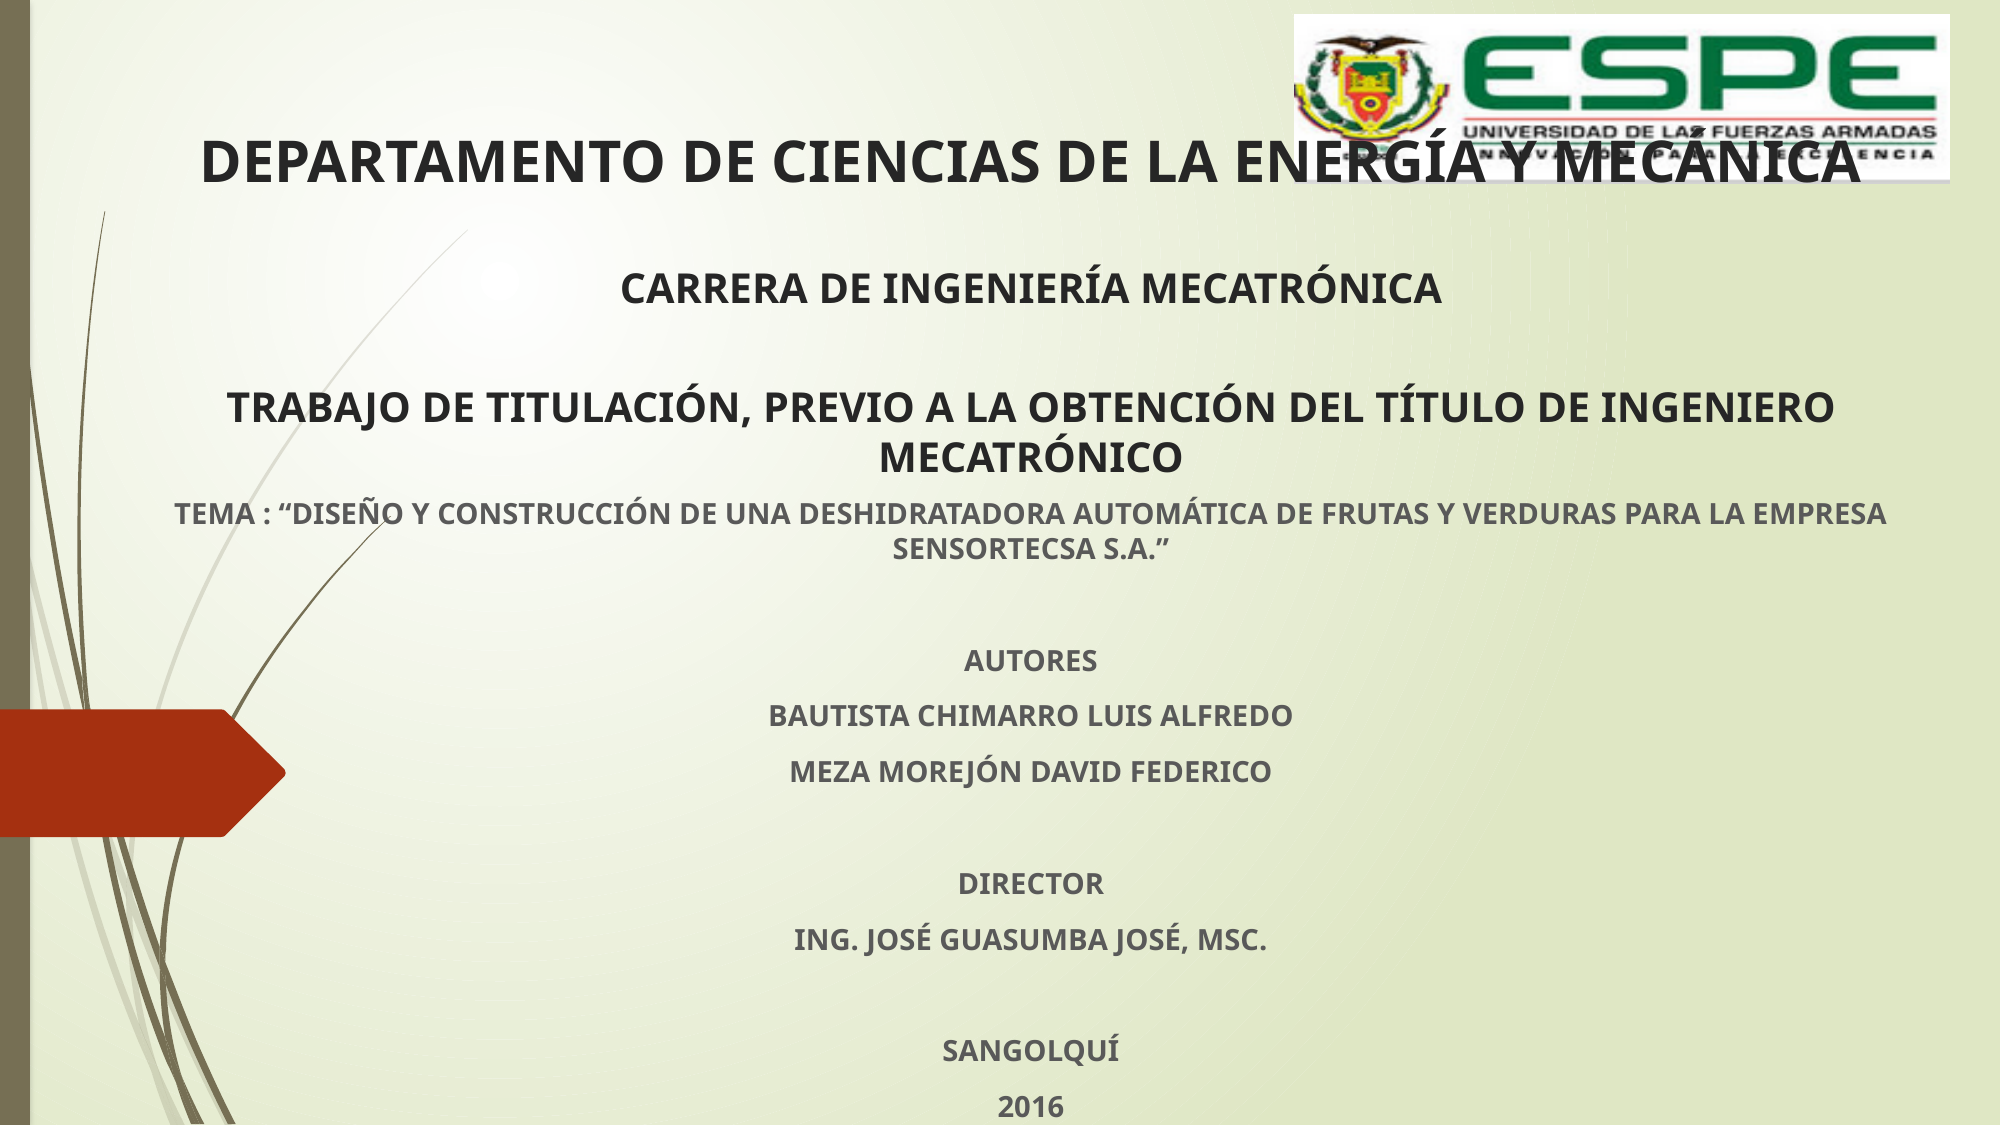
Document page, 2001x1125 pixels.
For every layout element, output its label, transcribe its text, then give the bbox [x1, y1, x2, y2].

subtitle TEMA : “DISEÑO Y CONSTRUCCIÓN DE UNA DESHIDRATADORA AUTOMÁTICA DE FRUTAS Y VERDURAS PARA LA EMPRESA SENSORTECSA S.A.” AUTORES BAUTISTA CHIMARRO LUIS ALFREDO MEZA MOREJÓN DAVID FEDERICO DIRECTOR ING. JOSÉ GUASUMBA JOSÉ, MSC. SANGOLQUÍ 2016 [111, 487, 1950, 990]
picture [1294, 14, 1951, 184]
title DEPARTAMENTO DE CIENCIAS DE LA ENERGÍA Y MECÁNICA CARRERA DE INGENIERÍA MECATRÓNICA TRABAJO DE TITULACIÓN, PREVIO A LA OBTENCIÓN DEL TÍTULO DE INGENIERO MECATRÓNICO [146, 116, 1916, 487]
